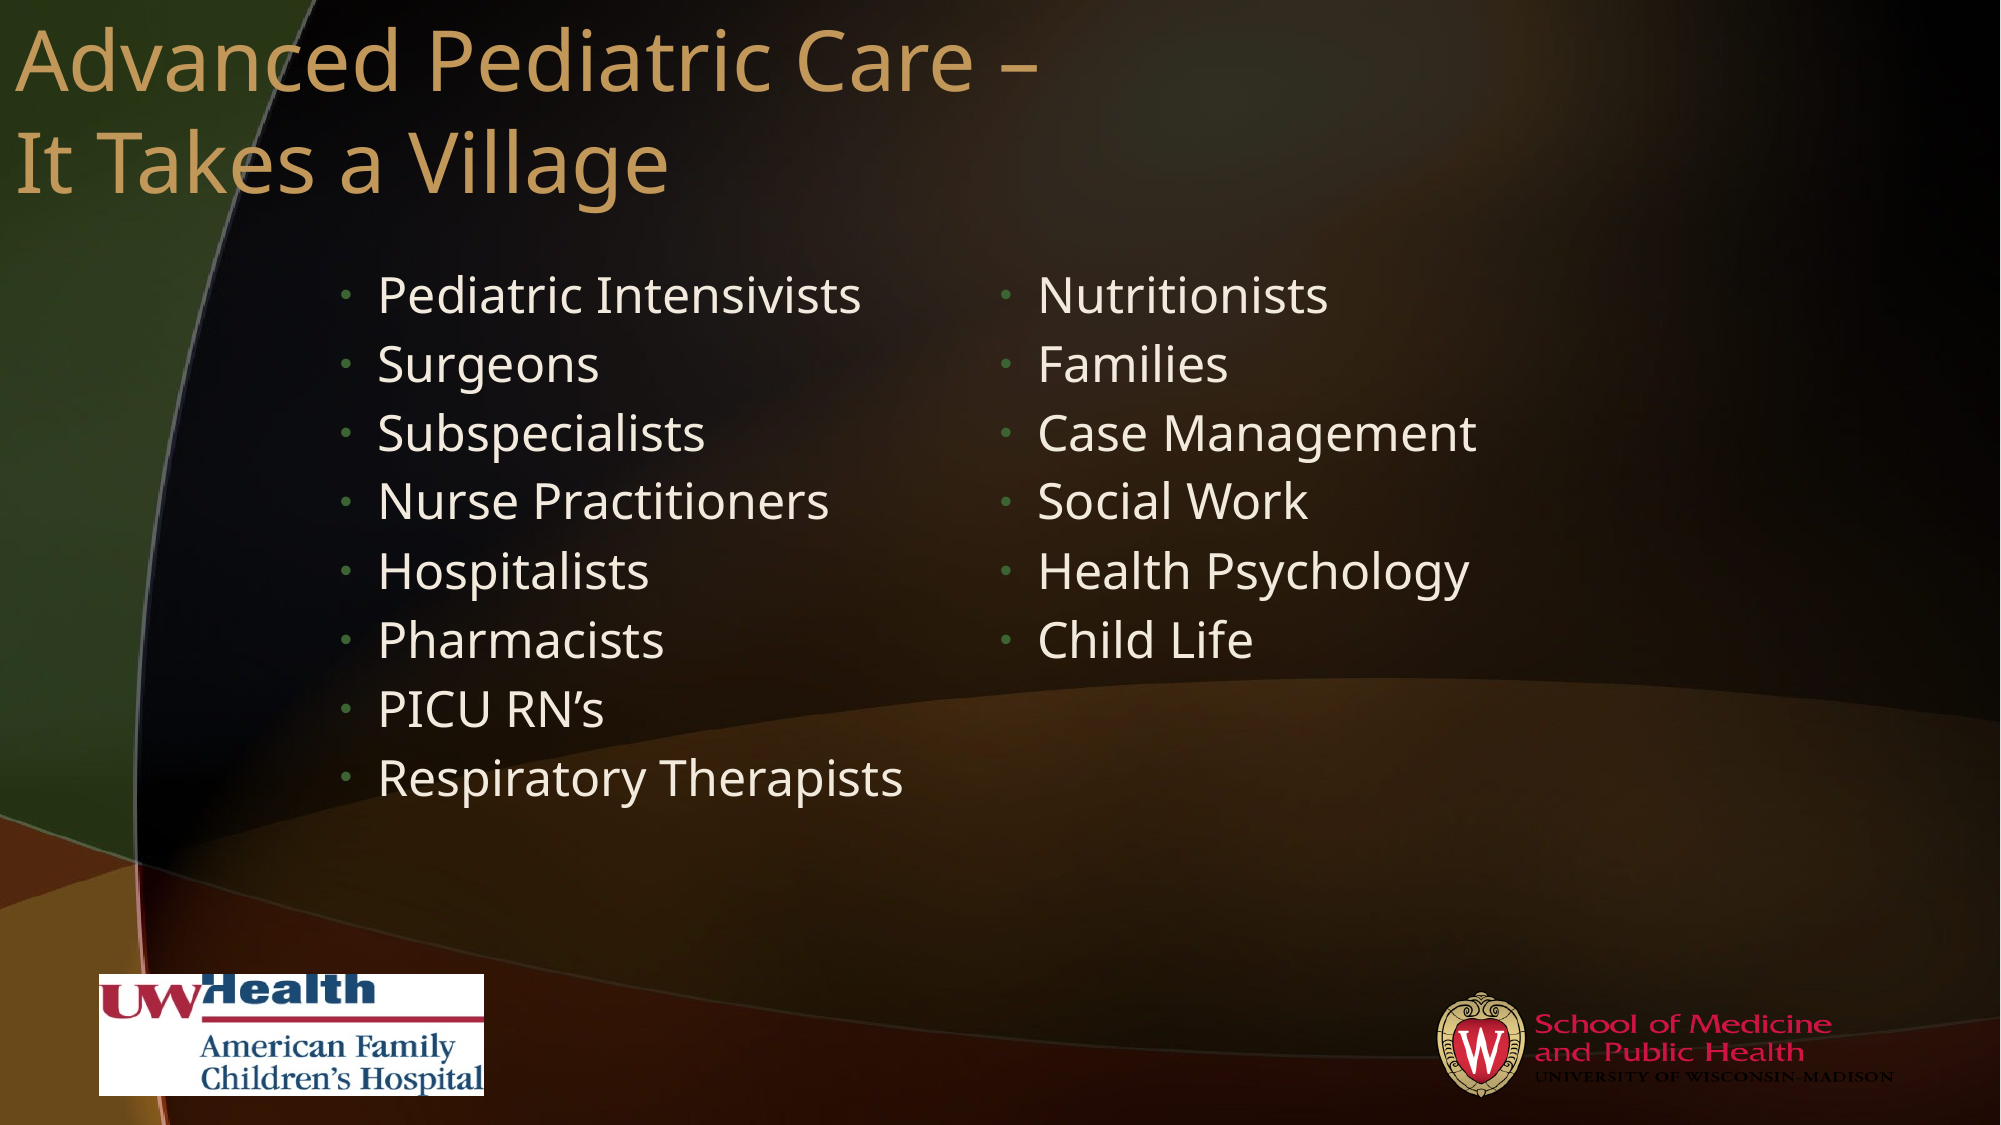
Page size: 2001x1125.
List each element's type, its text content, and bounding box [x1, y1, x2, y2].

picture [0, 0, 2001, 1125]
title Advanced Pediatric Care – It Takes a Village [0, 0, 2000, 218]
list Pediatric Intensivists Surgeons Subspecialists Nurse Practitioners Hospitalists Pharmacists PICU RN’s Respiratory Therapists Nutritionists Families Case Management Social Work Health Psychology Child Life [324, 262, 1675, 877]
